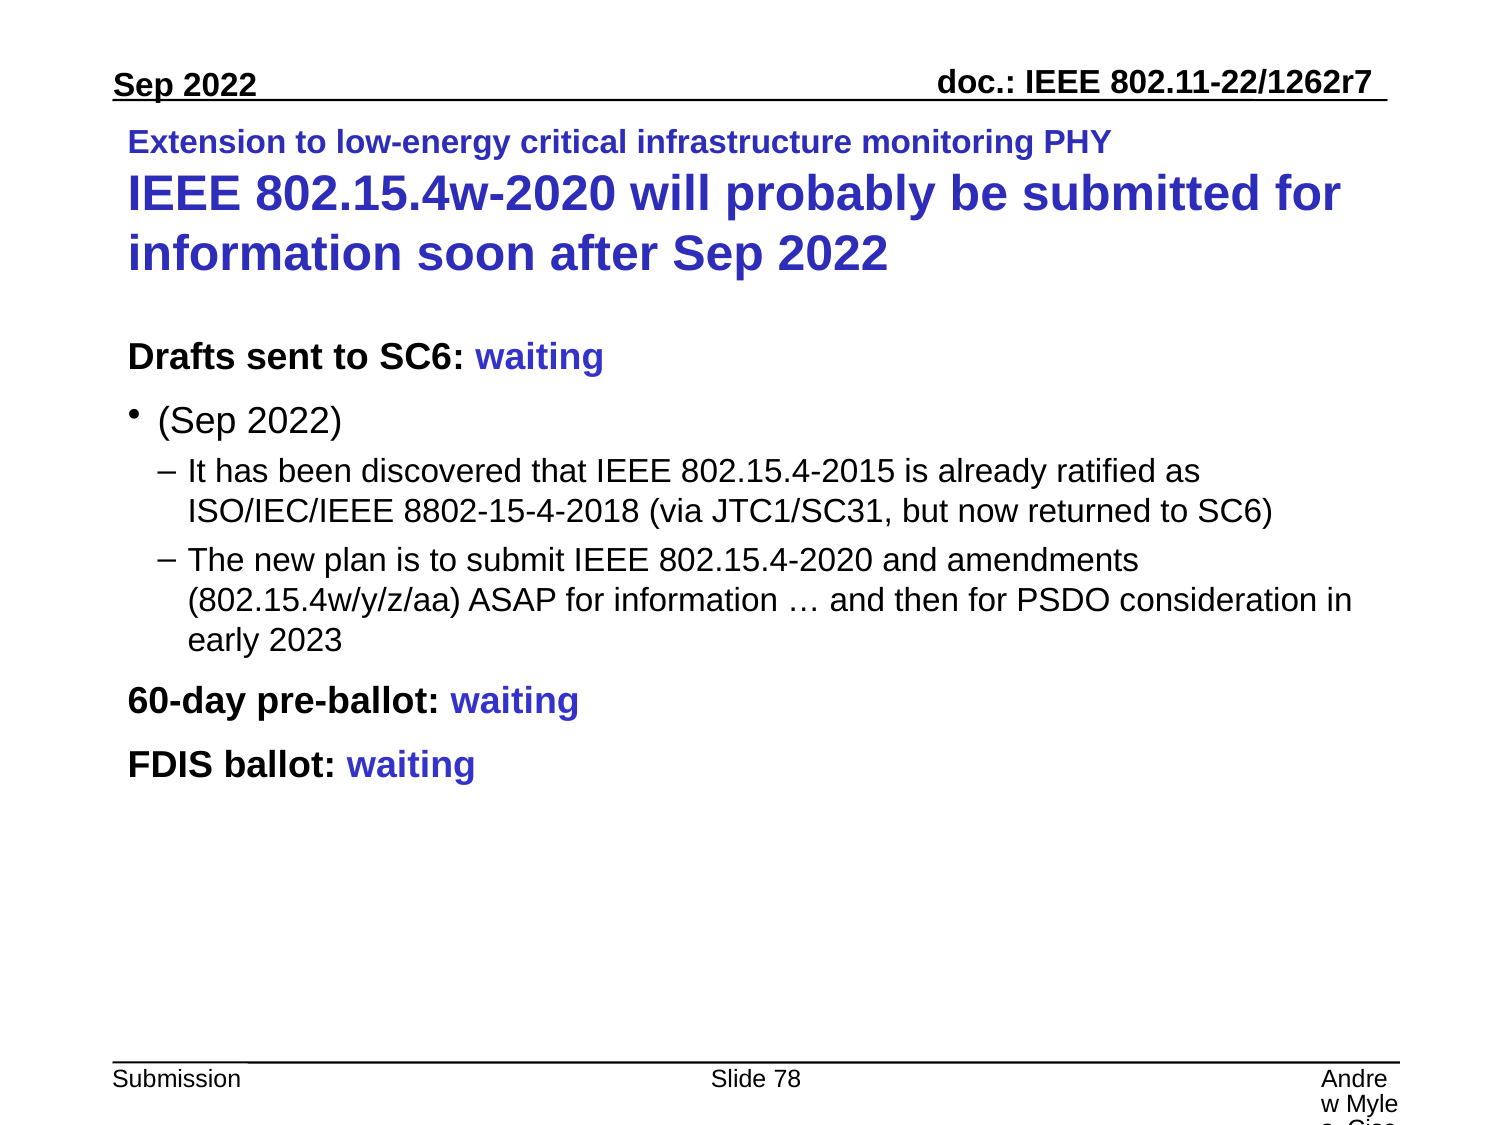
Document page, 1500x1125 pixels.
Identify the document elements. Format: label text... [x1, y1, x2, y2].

list Drafts sent to SC6: waiting (Sep 2022) It has been discovered that IEEE 802.15.4-2015 is already ratified as ISO/IEC/IEEE 8802-15-4-2018 (via JTC1/SC31, but now returned to SC6) The new plan is to submit IEEE 802.15.4-2020 and amendments (802.15.4w/y/z/aa) ASAP for information … and then for PSDO consideration in early 2023 60-day pre-ballot: waiting FDIS ballot: waiting [112, 324, 1388, 1000]
footer Andrew Myles, Cisco [1320, 1061, 1402, 1093]
slide_number Slide 78 [709, 1061, 803, 1093]
title Extension to low-energy critical infrastructure monitoring PHY IEEE 802.15.4w-2020 will probably be submitted for information soon after Sep 2022 [112, 112, 1388, 288]
